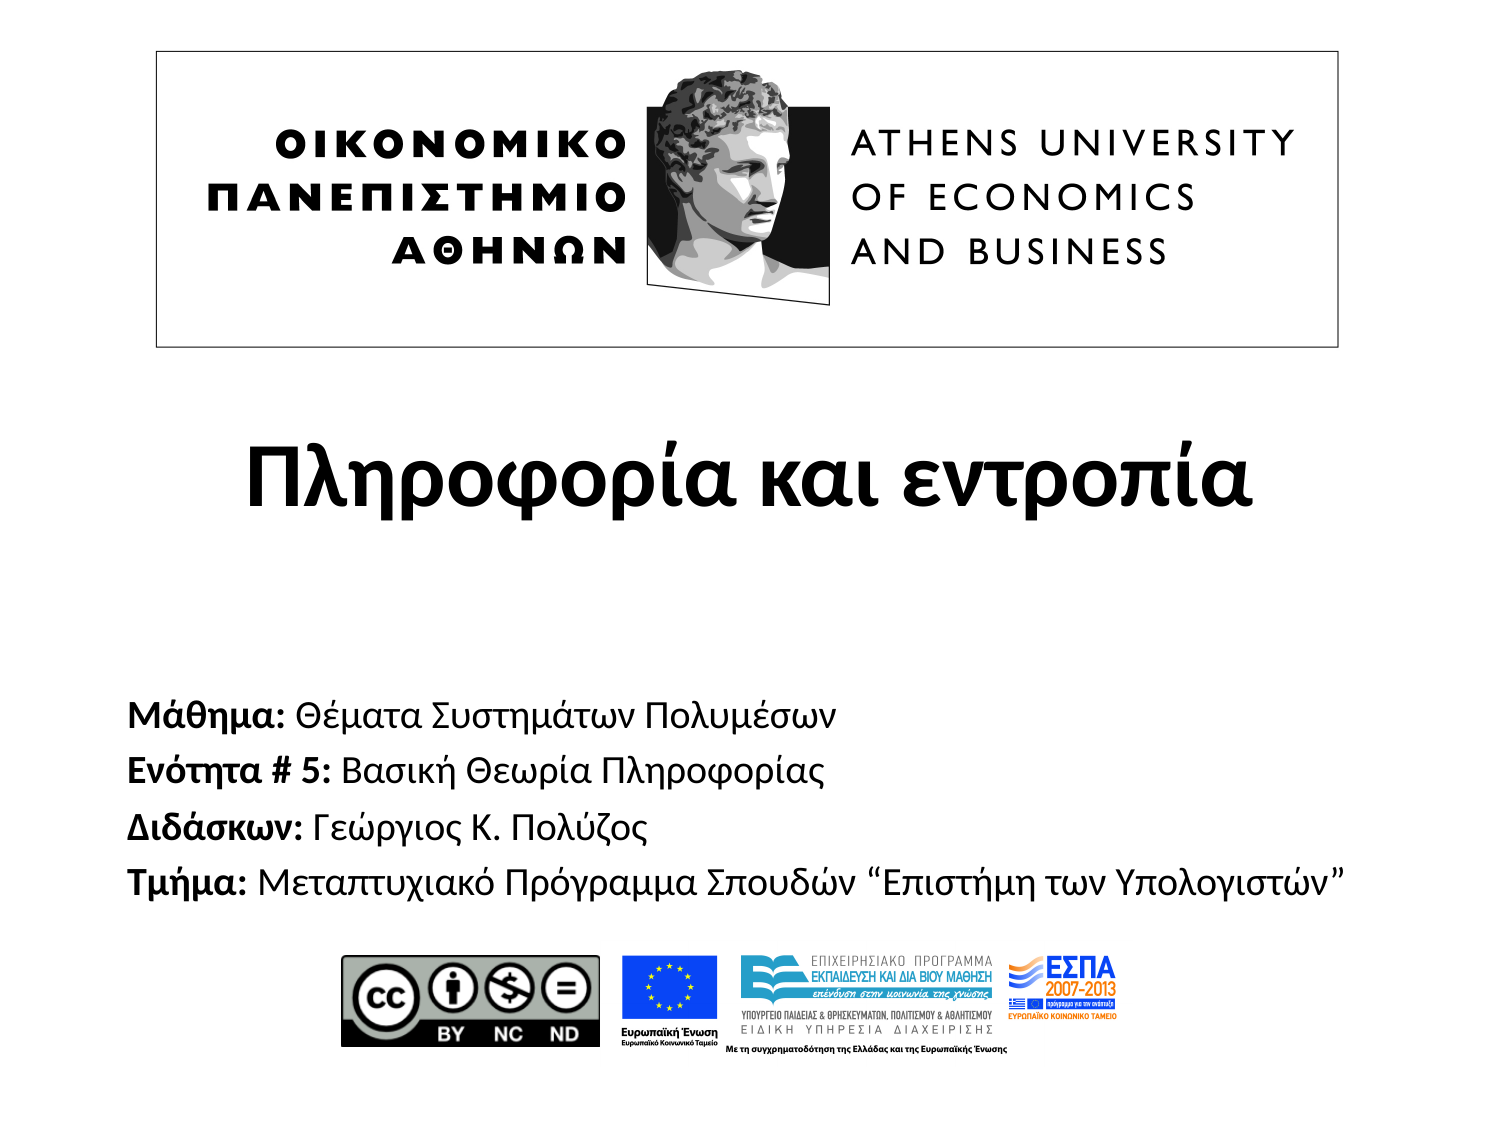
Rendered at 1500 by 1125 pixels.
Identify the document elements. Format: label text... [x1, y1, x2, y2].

text_box Μάθημα: Θέματα Συστημάτων Πολυμέσων Ενότητα # 5: Βασική Θεωρία Πληροφορίας Διδάσκων: Γεώργιος K. Πολύζος Τμήμα: Μεταπτυχιακό Πρόγραμμα Σπουδών “Επιστήμη των Υπολογιστών” [112, 680, 1388, 927]
title Πληροφορία και εντροπία [112, 349, 1388, 591]
picture [147, 42, 1347, 349]
picture [341, 940, 1133, 1068]
